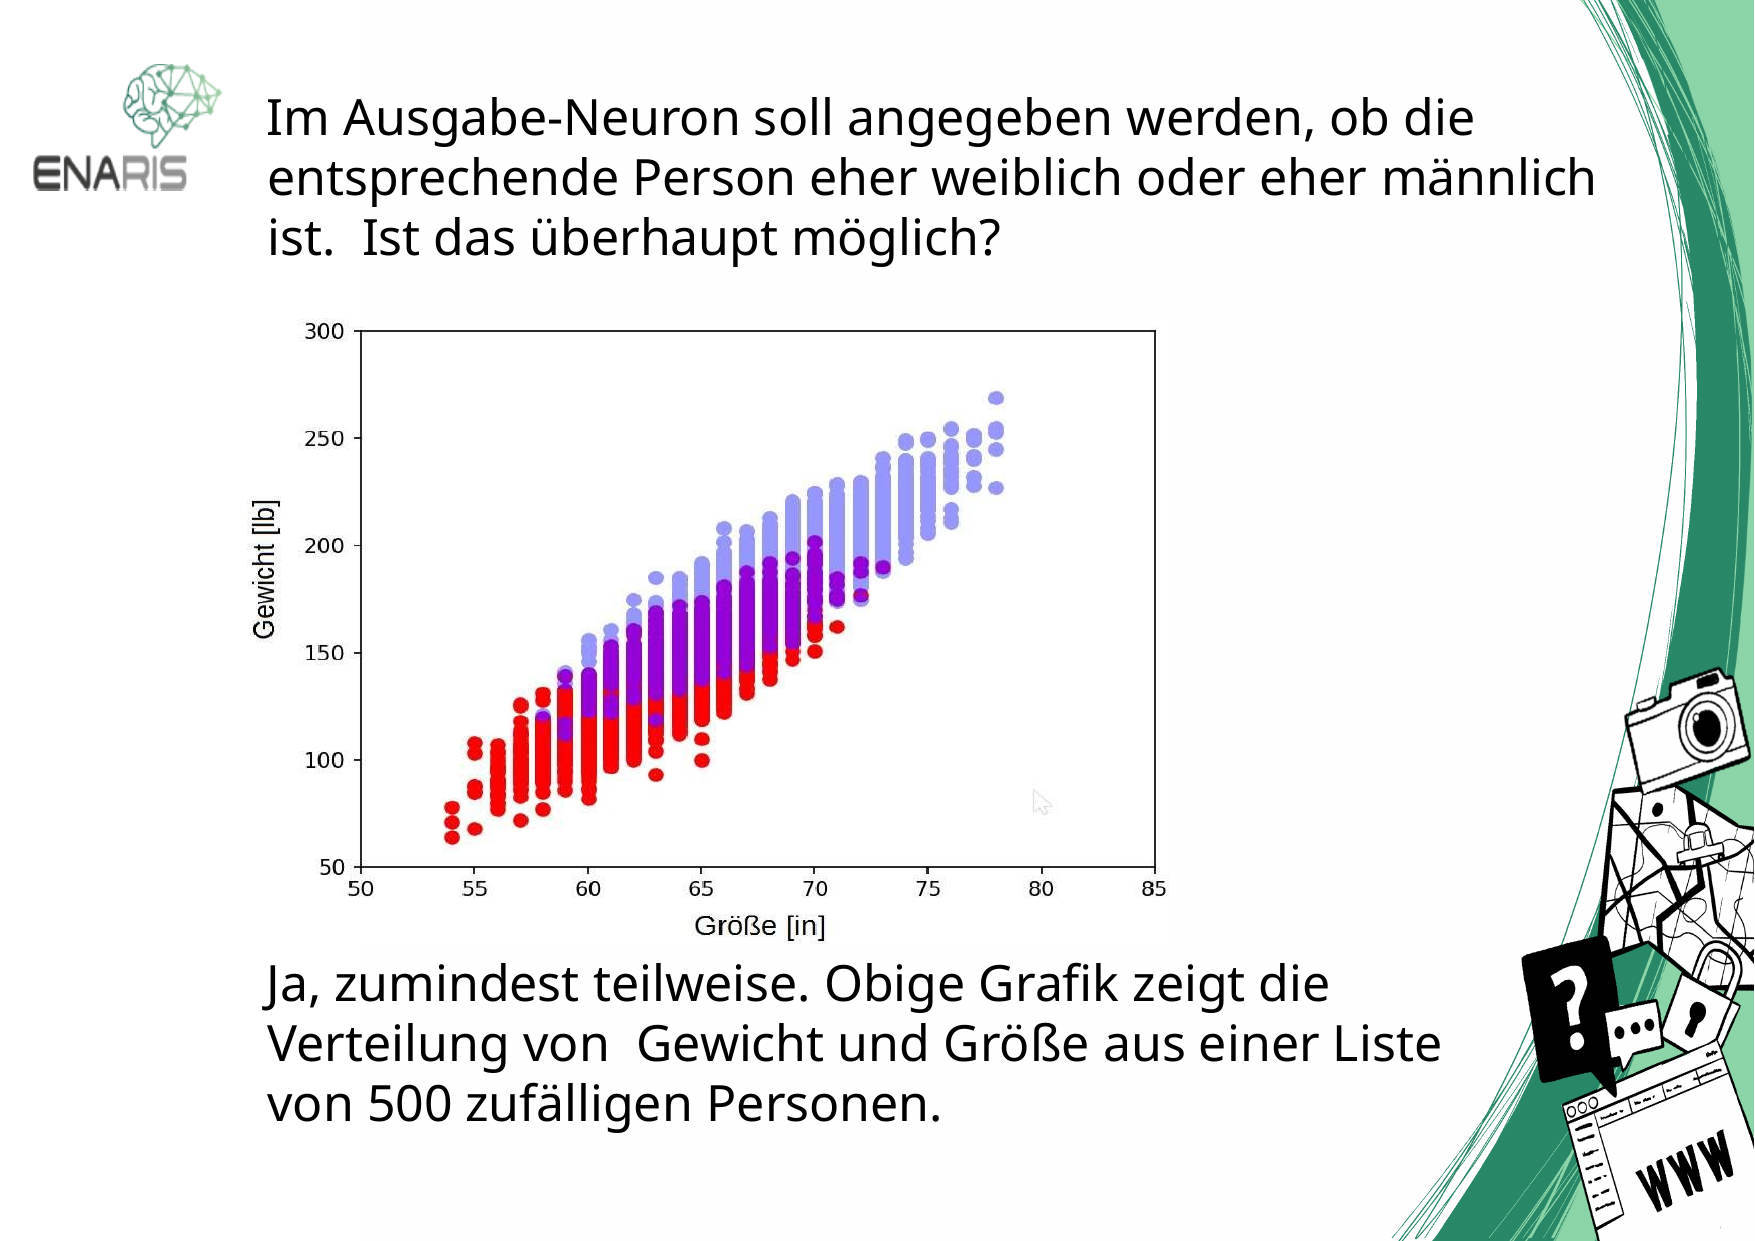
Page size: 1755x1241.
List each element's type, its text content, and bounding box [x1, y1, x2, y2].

picture [33, 64, 223, 191]
title Im Ausgabe-Neuron soll angegeben werden, ob die entsprechende Person eher weiblich oder eher männlich ist. Ist das überhaupt möglich? [264, 70, 1602, 280]
text_box Ja, zumindest teilweise. Obige Grafik zeigt die Verteilung von Gewicht und Größe aus einer Liste von 500 zufälligen Personen. [264, 948, 1452, 1131]
picture [239, 0, 1754, 1241]
